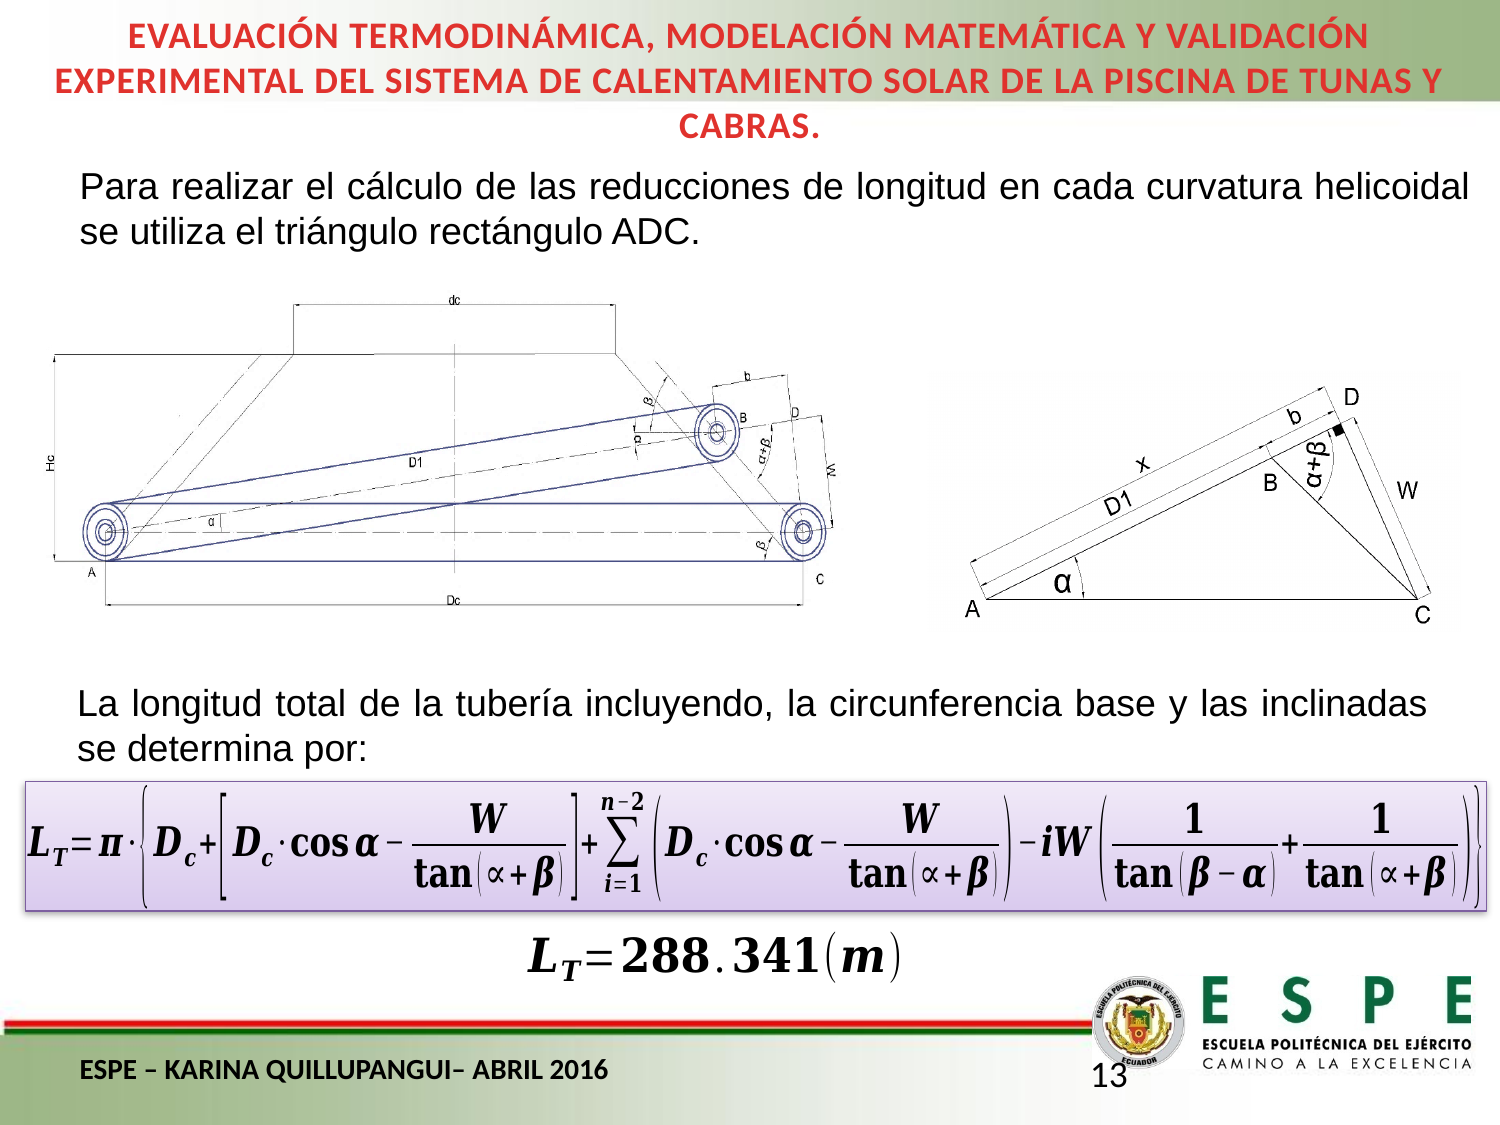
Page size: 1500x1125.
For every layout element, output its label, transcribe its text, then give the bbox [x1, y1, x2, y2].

picture [0, 154, 1500, 1125]
slide_number 13 [1074, 1042, 1425, 1103]
footer ESPE – KARINA QUILLUPANGUI– ABRIL 2016 [64, 1042, 988, 1103]
text_box La longitud total de la tubería incluyendo, la circunferencia base y las inclinadas se determina por: [24, 671, 1443, 777]
text_box EVALUACIÓN TERMODINÁMICA, MODELACIÓN MATEMÁTICA Y VALIDACIÓN EXPERIMENTAL DEL SISTEMA DE CALENTAMIENTO SOLAR DE LA PISCINA DE TUNAS Y CABRAS. [0, 3, 1500, 154]
text_box Para realizar el cálculo de las reducciones de longitud en cada curvatura helicoidal se utiliza el triángulo rectángulo ADC. [64, 154, 1485, 260]
